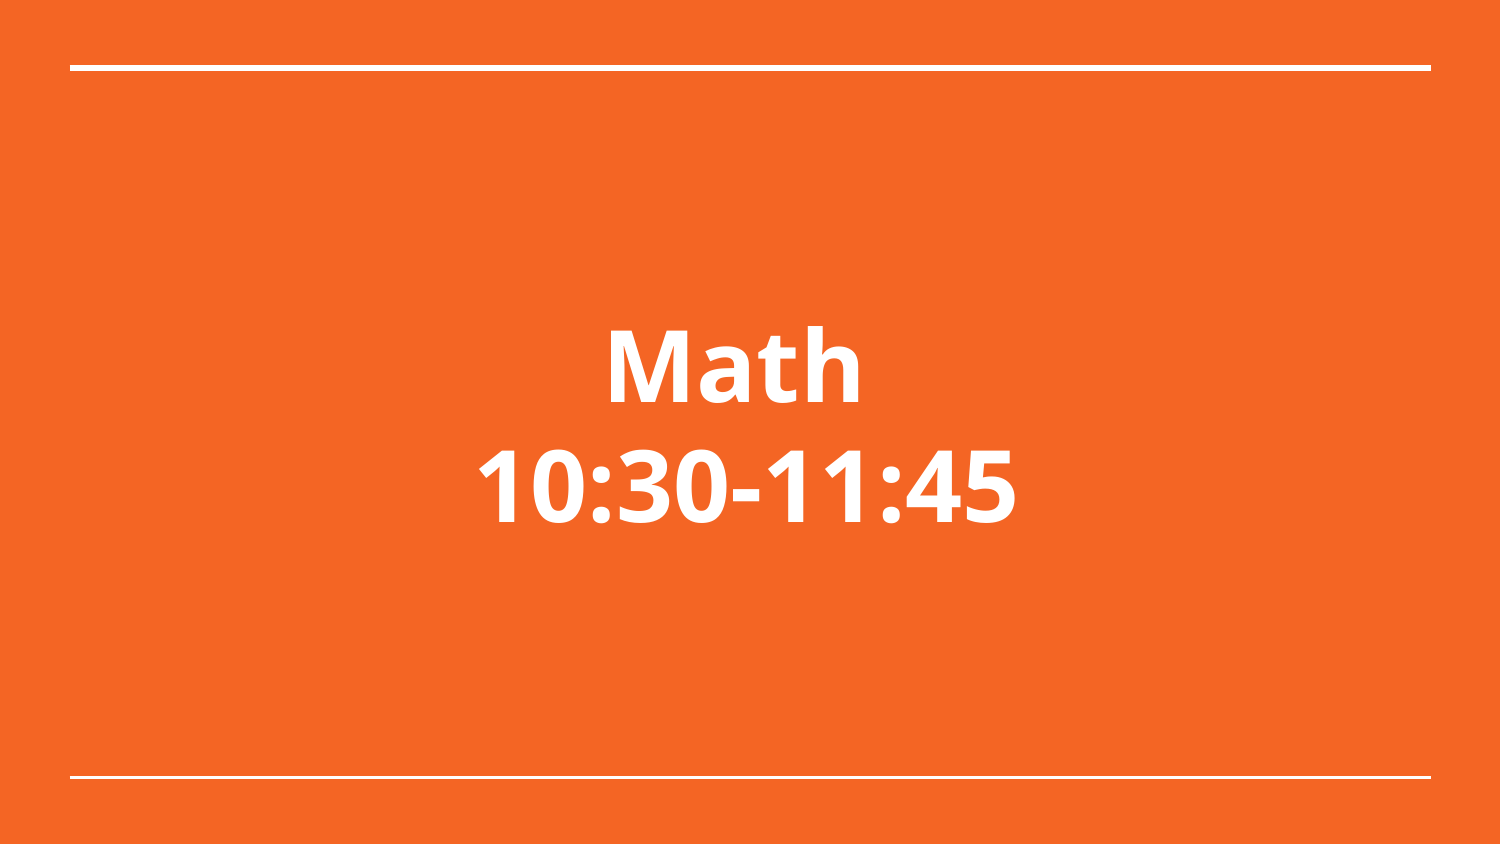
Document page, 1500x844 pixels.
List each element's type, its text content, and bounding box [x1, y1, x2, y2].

title Math 10:30-11:45 [66, 296, 1428, 550]
